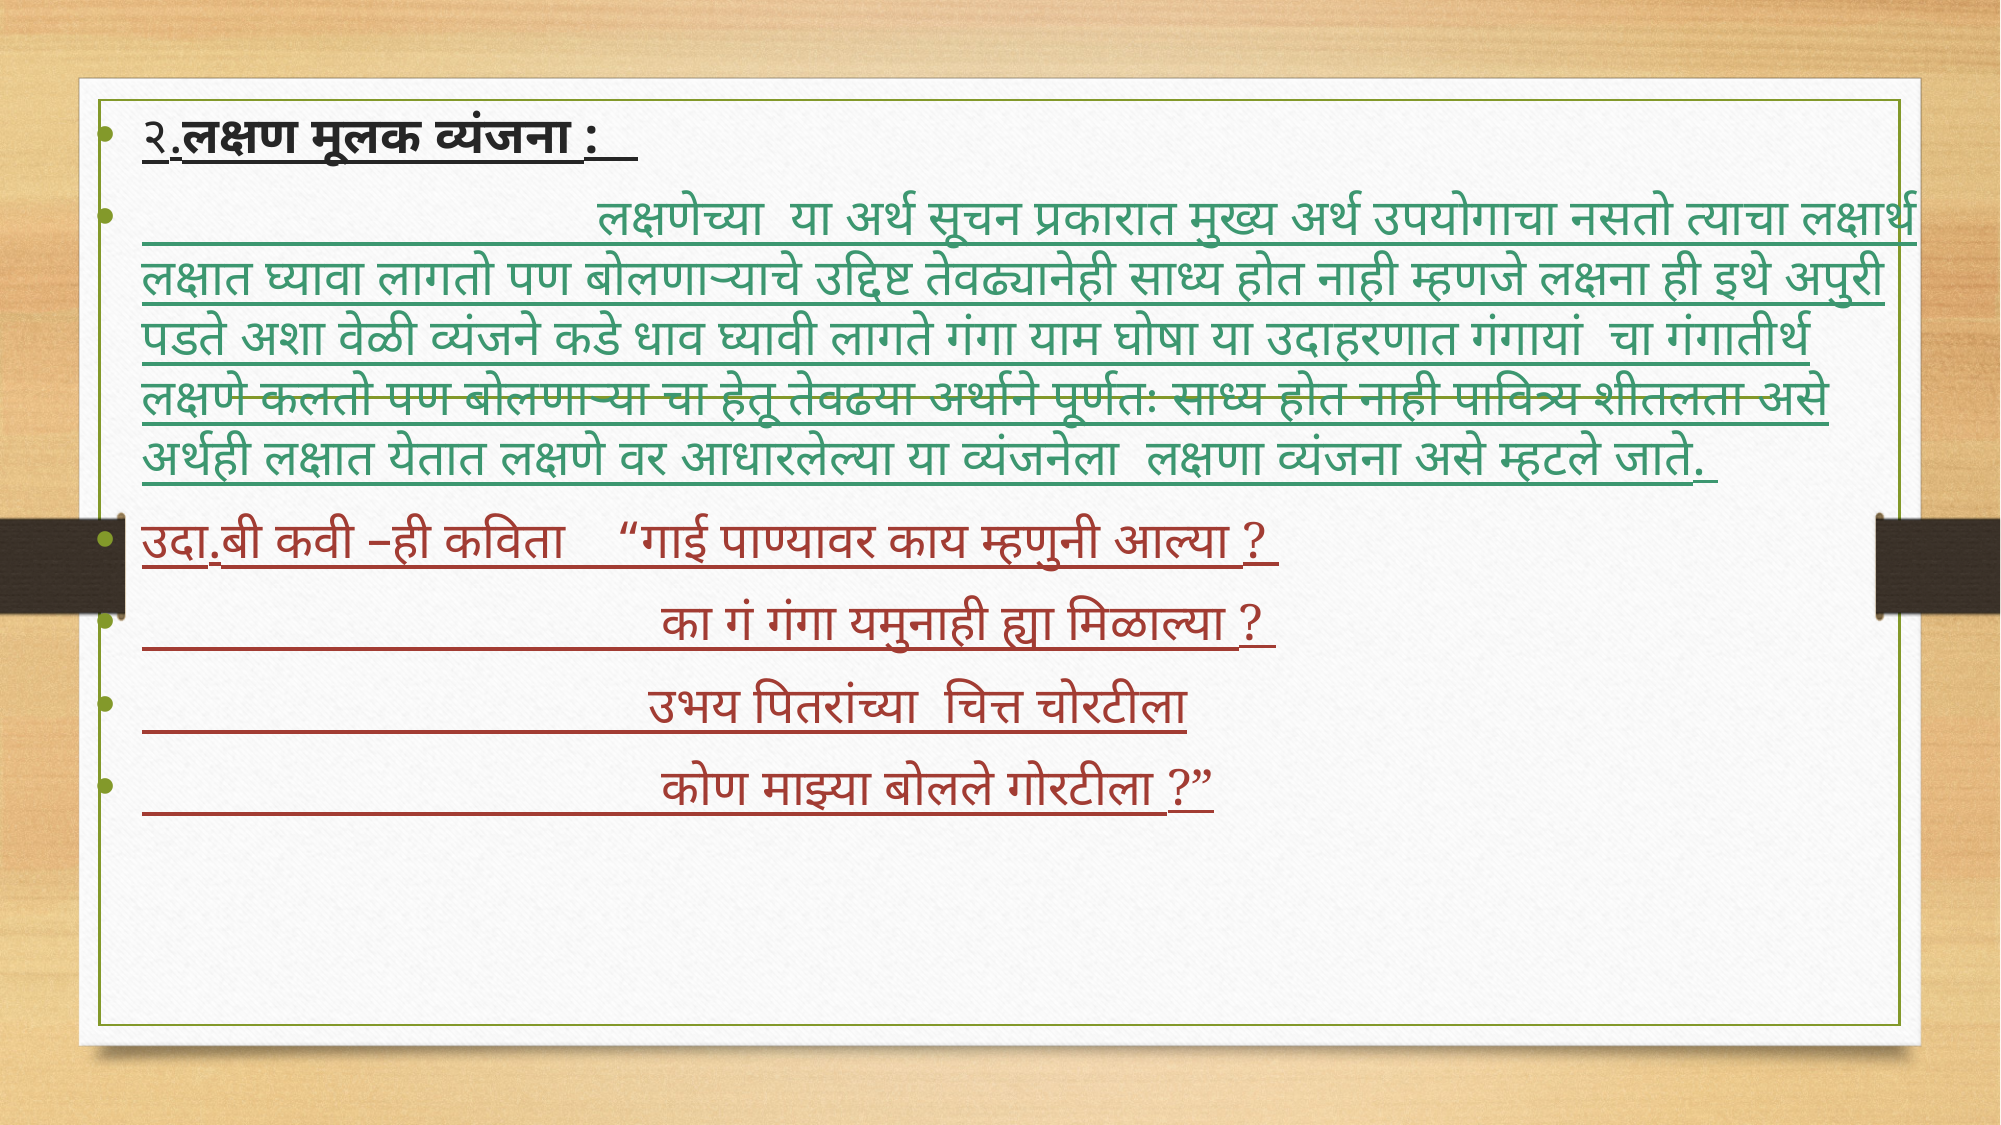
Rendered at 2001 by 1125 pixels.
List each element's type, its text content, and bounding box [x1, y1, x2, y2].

list २.लक्षण मूलक व्यंजना : लक्षणेच्या या अर्थ सूचन प्रकारात मुख्य अर्थ उपयोगाचा नसतो त्याचा लक्षार्थ लक्षात घ्यावा लागतो पण बोलणाऱ्याचे उद्दिष्ट तेवढ्यानेही साध्य होत नाही म्हणजे लक्षना ही इथे अपुरी पडते अशा वेळी व्यंजने कडे धाव घ्यावी लागते गंगा याम घोषा या उदाहरणात गंगायां चा गंगातीर्थ लक्षणे कलतो पण बोलणाऱ्या चा हेतू तेवढया अर्थाने पूर्णतः साध्य होत नाही पावित्र्य शीतलता असे अर्थही लक्षात येतात लक्षणे वर आधारलेल्या या व्यंजनेला लक्षणा व्यंजना असे म्हटले जाते. उदा.बी कवी –ही कविता “गाई पाण्यावर काय म्हणुनी आल्या ? का गं गंगा यमुनाही ह्या मिळाल्या ? उभय पितरांच्या चित्त चोरटीला कोण माझ्या बोलले गोरटीला ?” [80, 95, 1940, 1047]
picture [0, 0, 2001, 1125]
